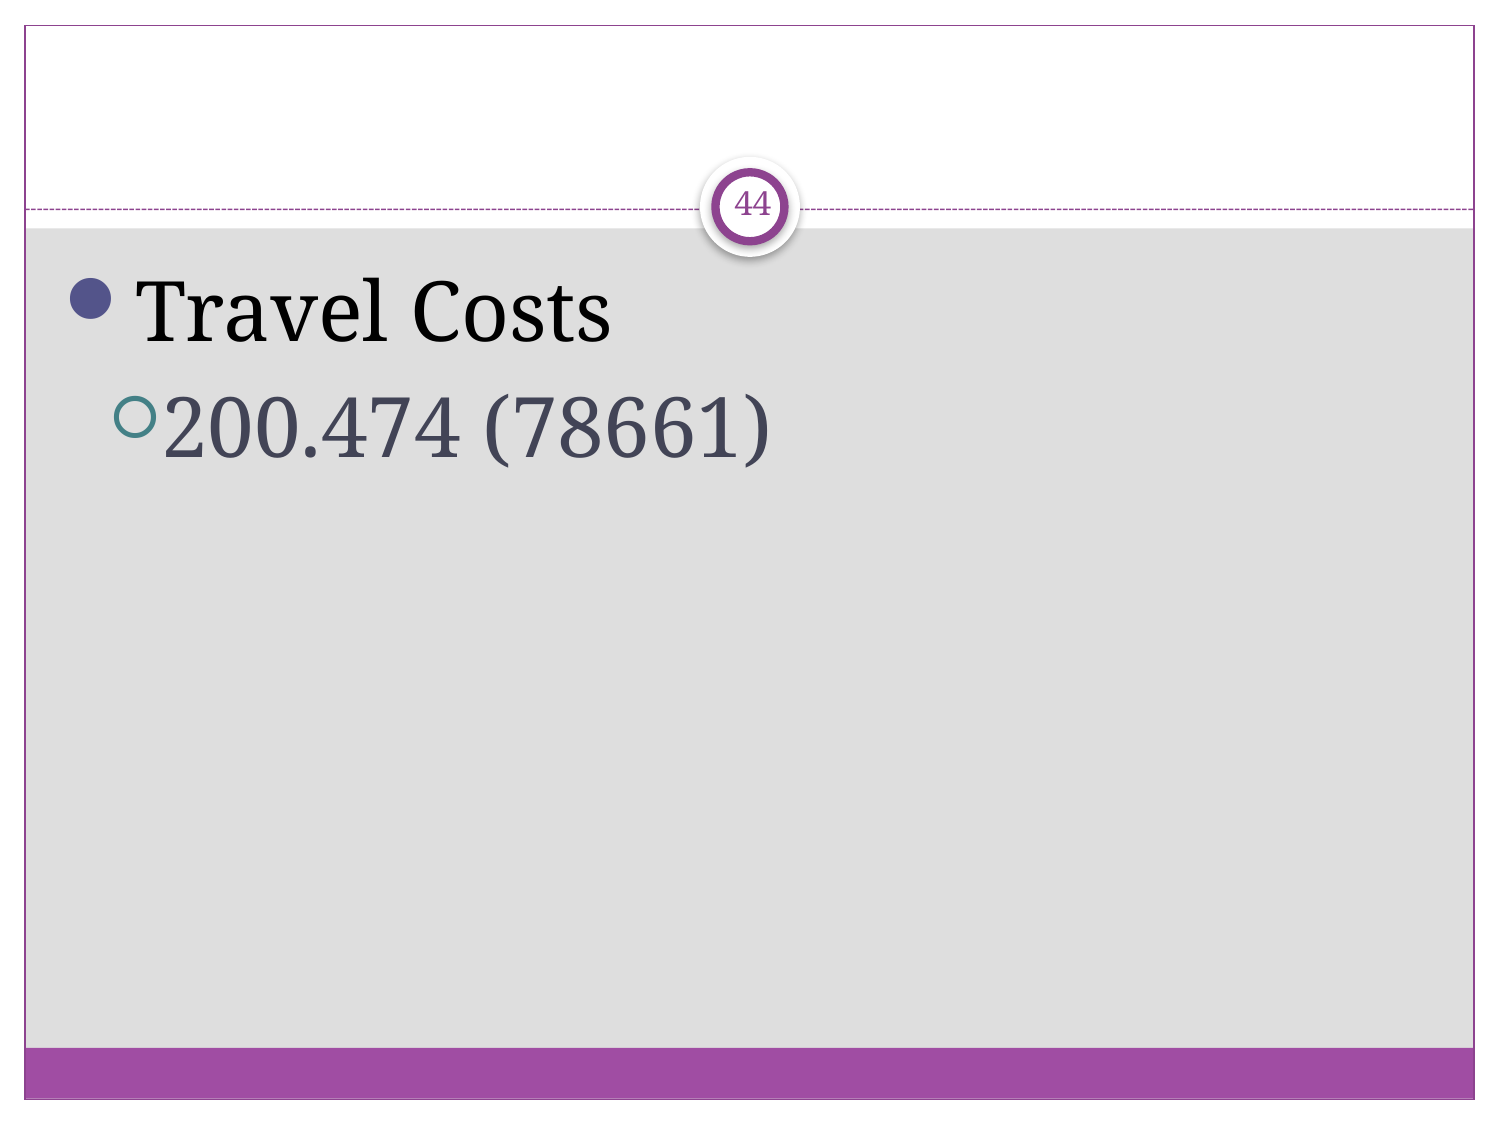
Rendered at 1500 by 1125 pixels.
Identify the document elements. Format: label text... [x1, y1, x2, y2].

slide_number 44 [715, 168, 791, 241]
list Travel Costs 200.474 (78661) [49, 250, 1445, 1001]
